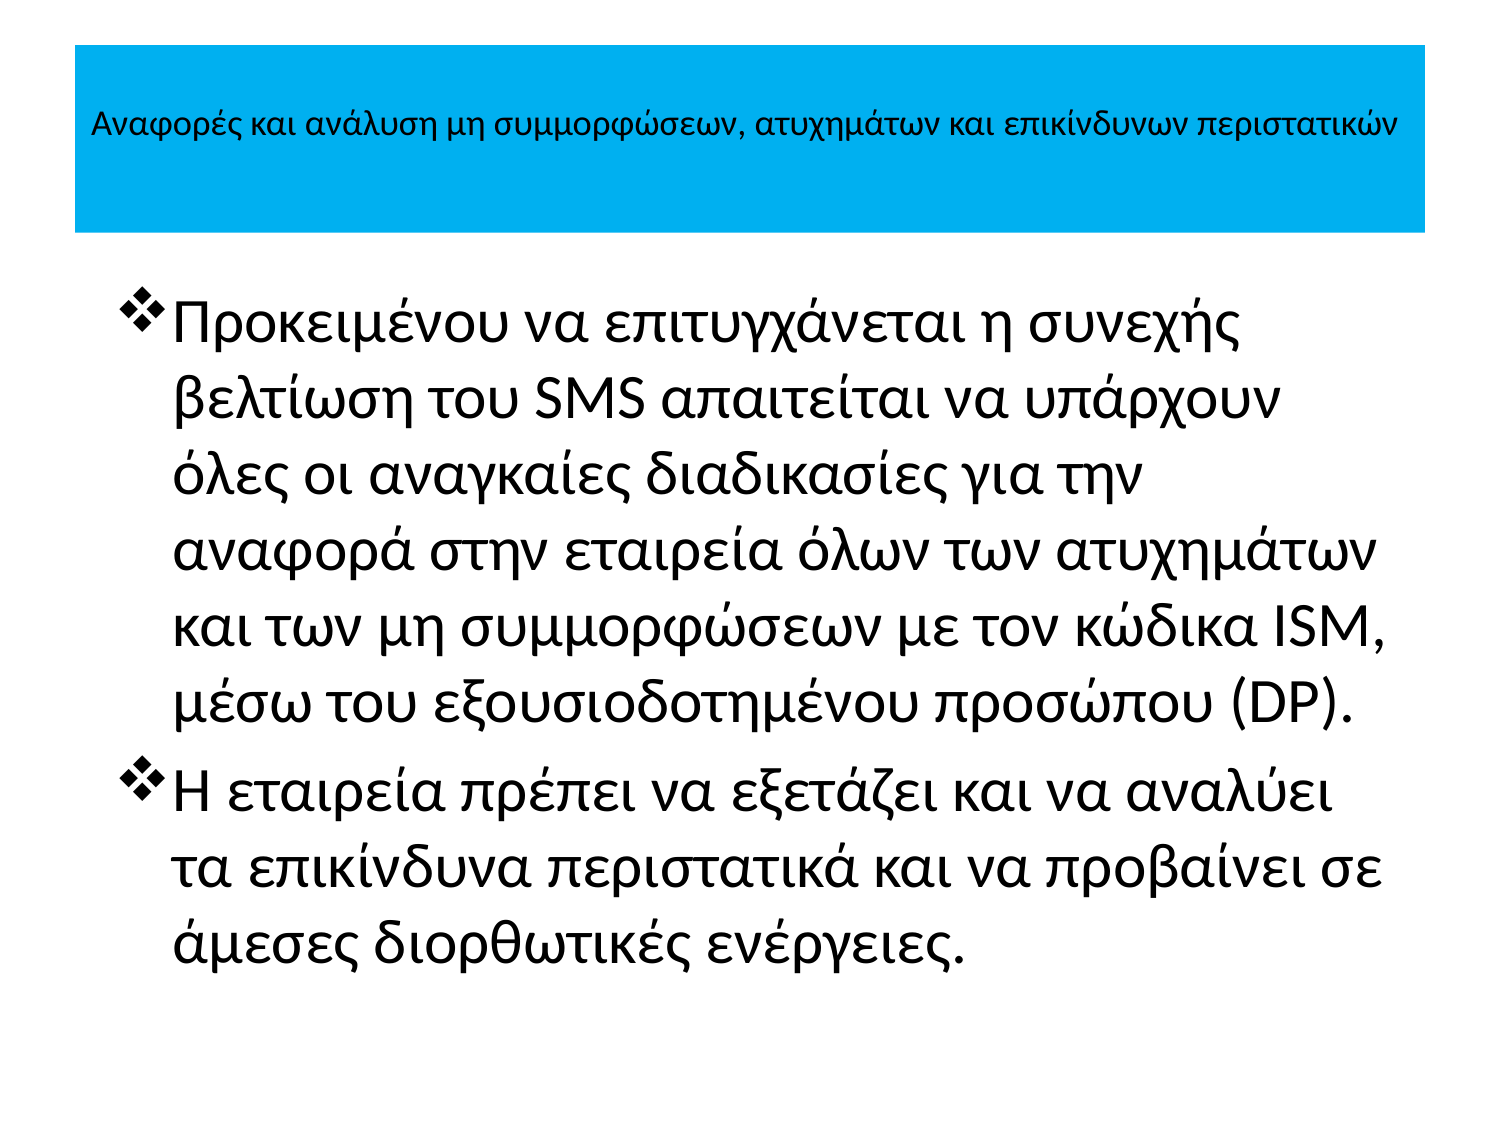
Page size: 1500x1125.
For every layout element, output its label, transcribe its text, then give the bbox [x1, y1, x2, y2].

list Προκειμένου να επιτυγχάνεται η συνεχής βελτίωση του SMS απαιτείται να υπάρχουν όλες οι αναγκαίες διαδικασίες για την αναφορά στην εταιρεία όλων των ατυχημάτων και των μη συμμορφώσεων με τον κώδικα ISM, μέσω του εξουσιοδοτημένου προσώπου (DP). H εταιρεία πρέπει να εξετάζει και να αναλύει τα επικίνδυνα περιστατικά και να προβαίνει σε άμεσες διορθωτικές ενέργειες. [99, 271, 1416, 1019]
title Αναφορές και ανάλυση μη συμμορφώσεων, ατυχημάτων και επικίνδυνων περιστατικών [75, 45, 1425, 233]
